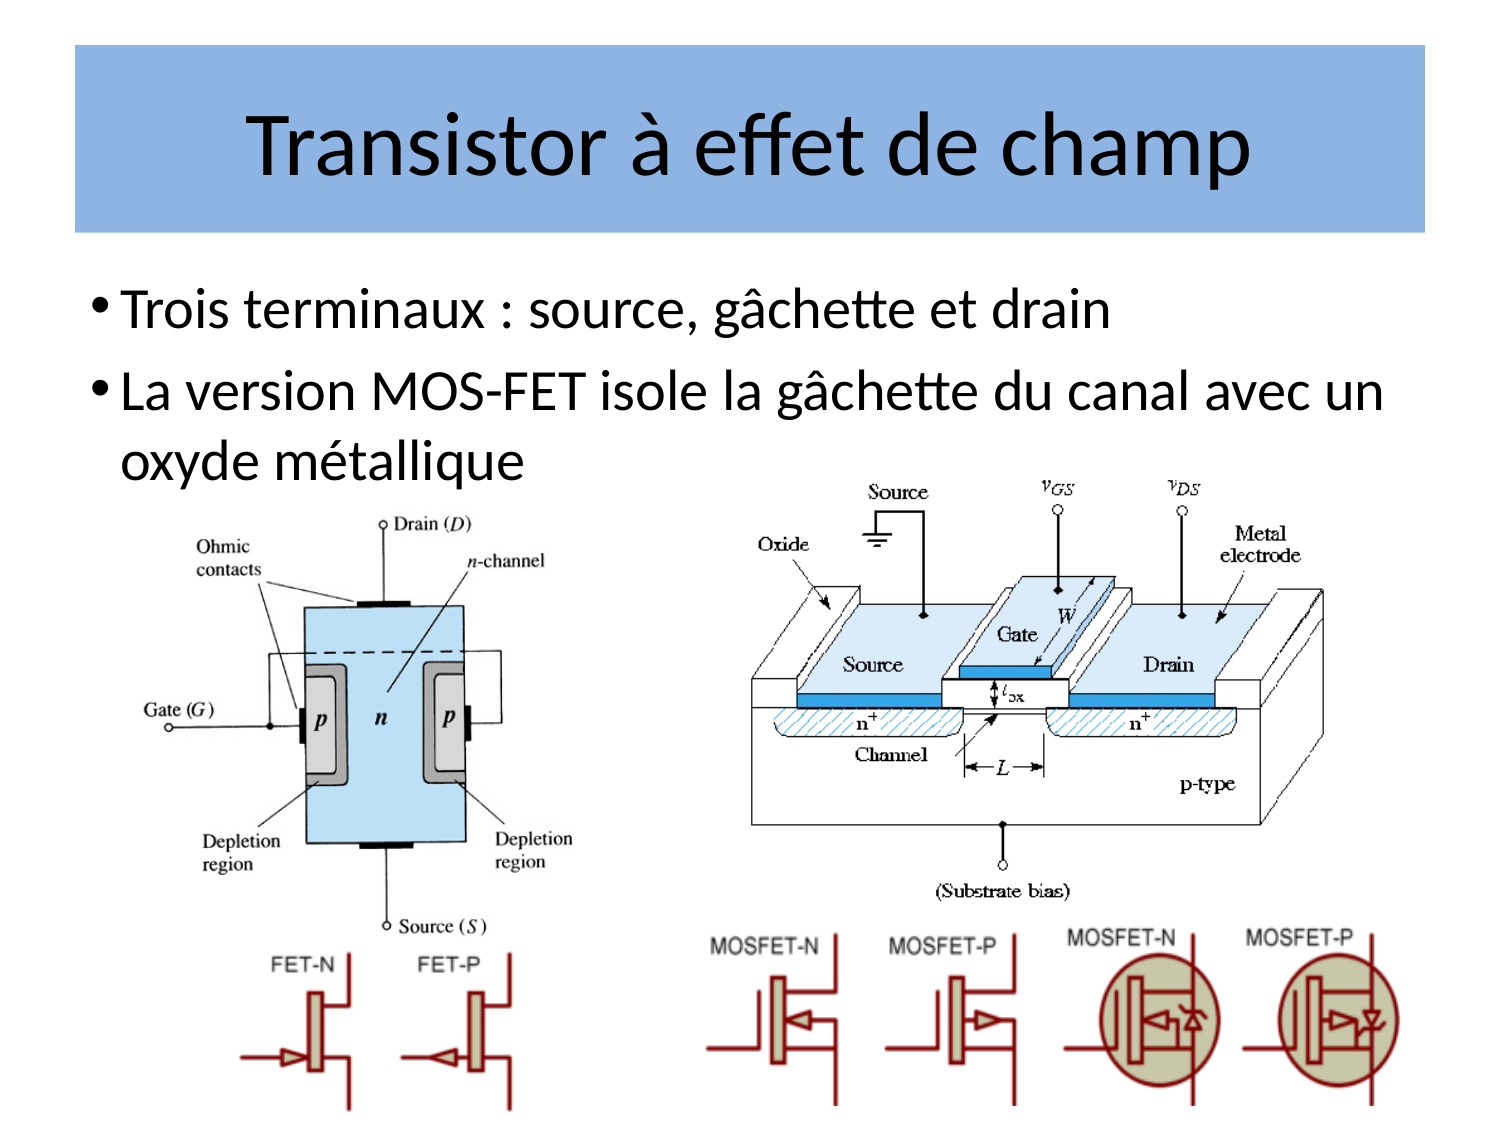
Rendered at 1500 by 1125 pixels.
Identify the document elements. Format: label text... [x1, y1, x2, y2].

picture [682, 916, 1424, 1107]
picture [749, 479, 1330, 906]
list Trois terminaux : source, gâchette et drain La version MOS-FET isole la gâchette du canal avec un oxyde métallique [75, 262, 1425, 916]
picture [135, 511, 576, 1118]
title Transistor à effet de champ [75, 45, 1425, 233]
